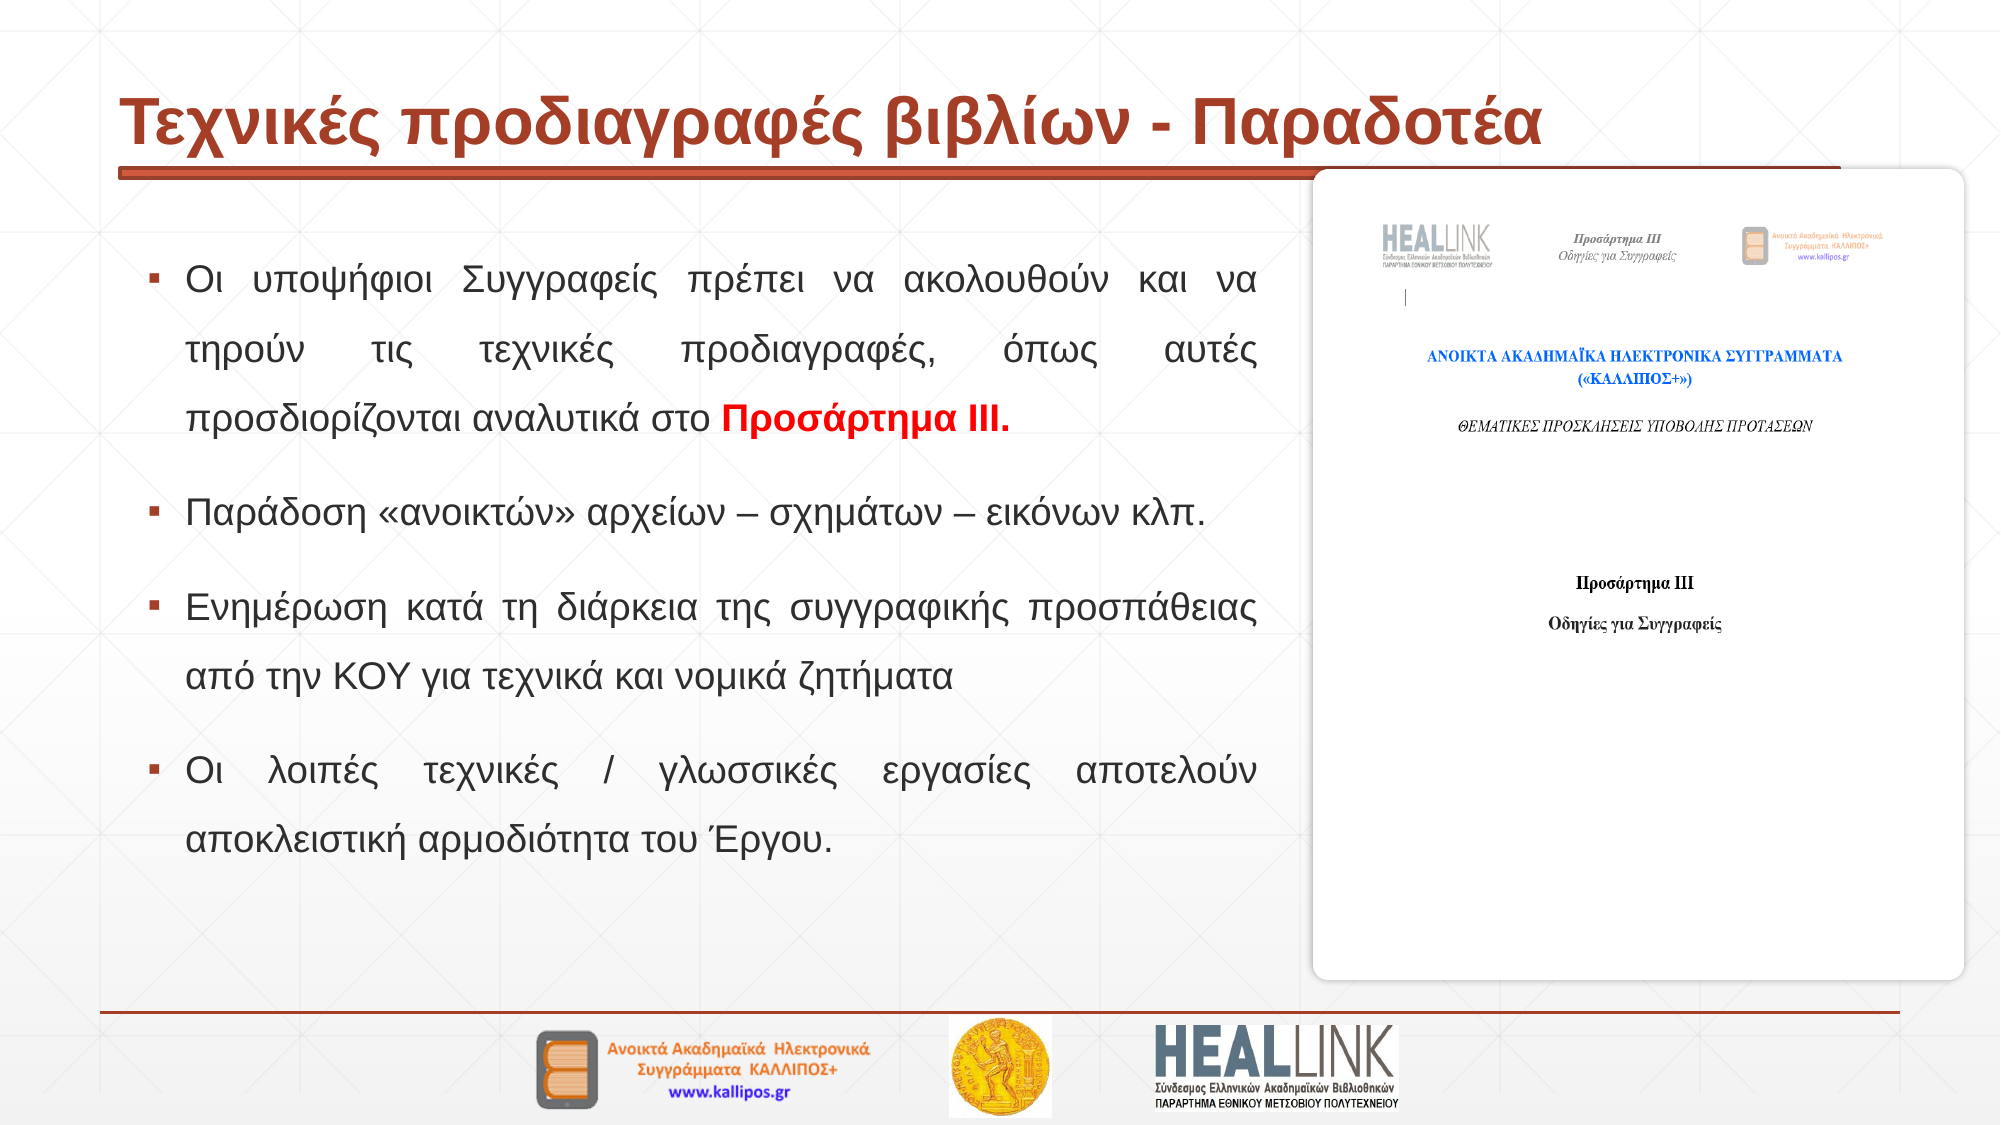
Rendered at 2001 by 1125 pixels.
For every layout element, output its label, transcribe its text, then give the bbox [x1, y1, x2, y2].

list Οι υποψήφιοι Συγγραφείς πρέπει να ακολουθούν και να τηρούν τις τεχνικές προδιαγραφές, όπως αυτές προσδιορίζονται αναλυτικά στο Προσάρτημα III. Παράδοση «ανοικτών» αρχείων – σχημάτων – εικόνων κλπ. Ενημέρωση κατά τη διάρκεια της συγγραφικής προσπάθειας από την ΚΟΥ για τεχνικά και νομικά ζητήματα Οι λοιπές τεχνικές / γλωσσικές εργασίες αποτελούν αποκλειστική αρμοδιότητα του Έργου. [132, 223, 1273, 993]
picture [1155, 1025, 1399, 1112]
picture [1343, 200, 1933, 950]
title Τεχνικές προδιαγραφές βιβλίων - Παραδοτέα [104, 15, 1905, 182]
picture [949, 1015, 1052, 1118]
picture [533, 1027, 875, 1114]
